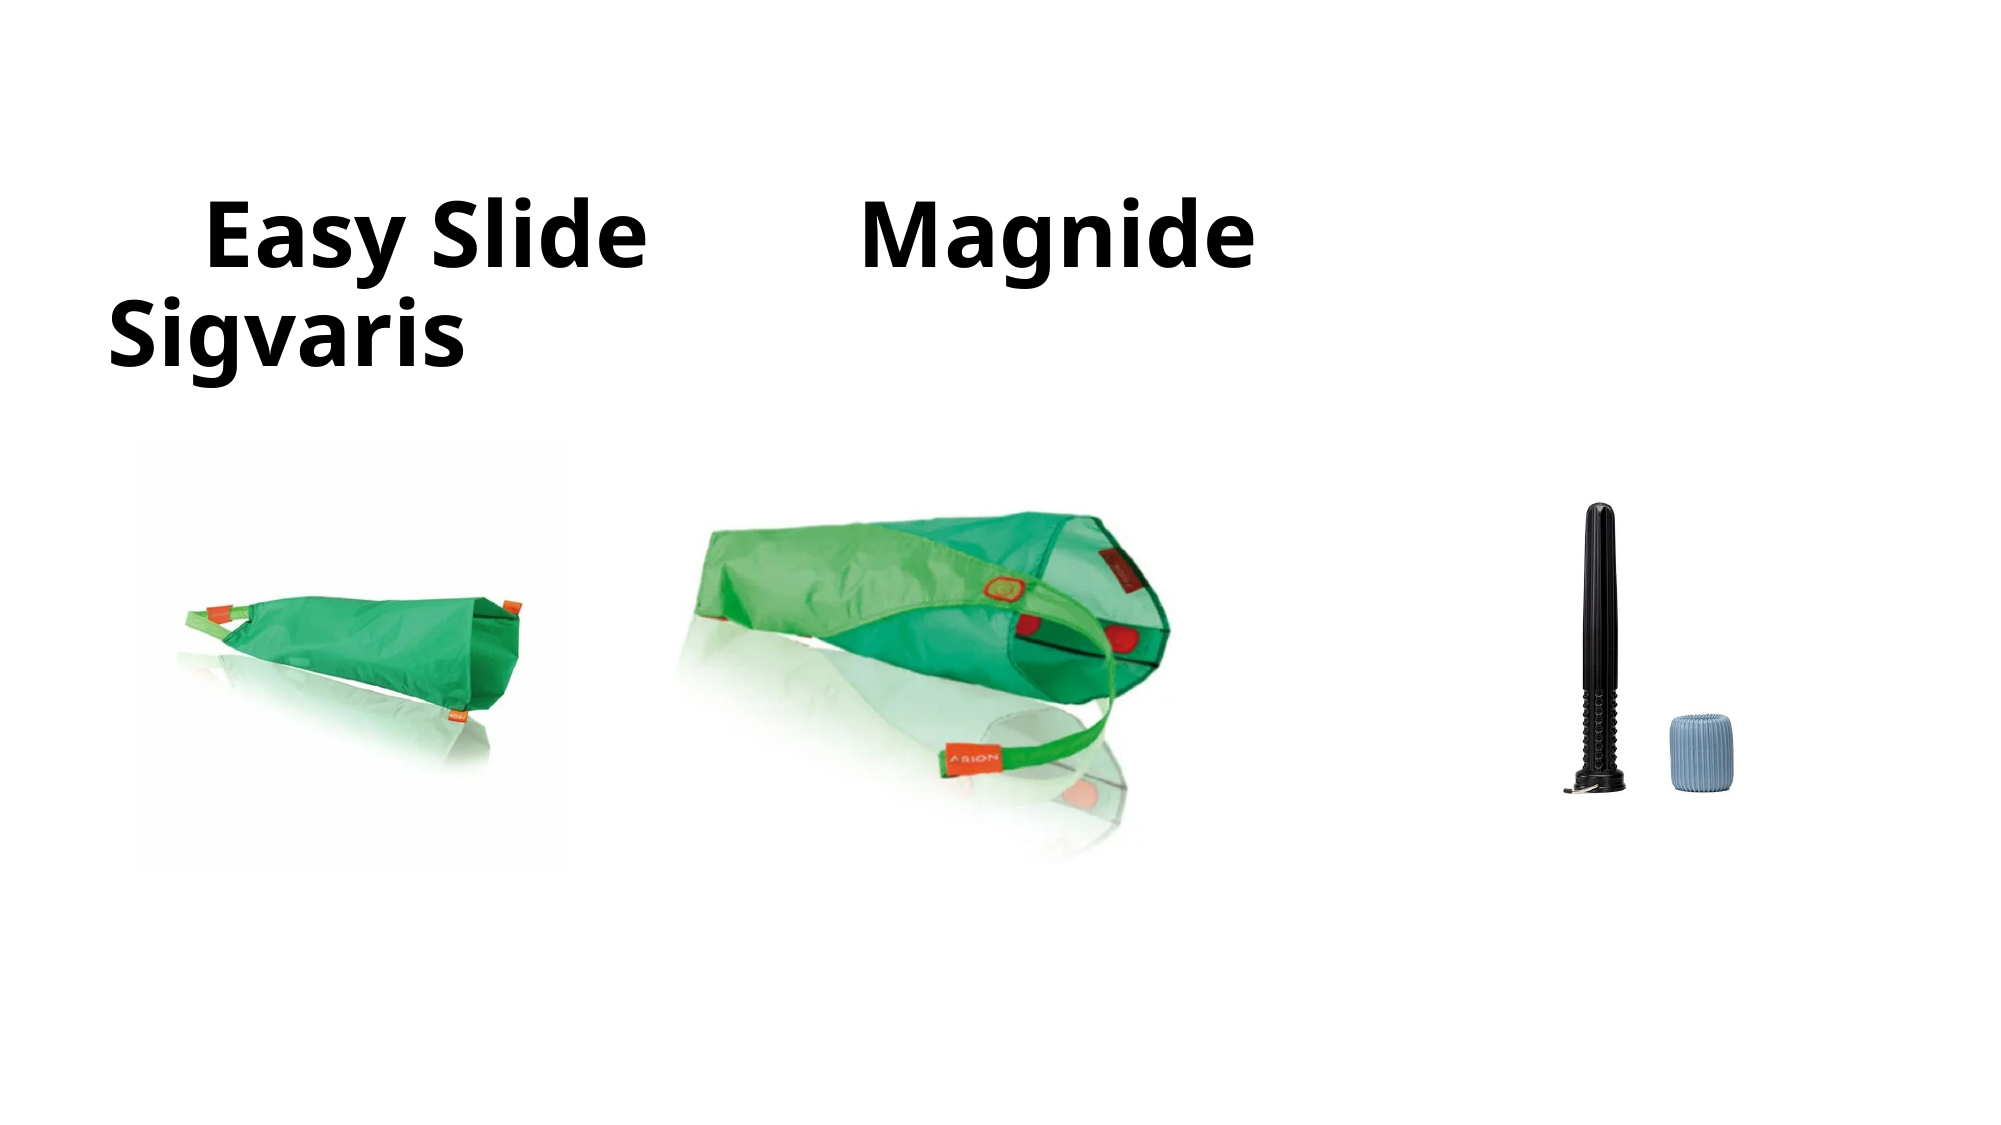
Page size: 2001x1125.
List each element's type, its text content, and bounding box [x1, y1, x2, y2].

title Easy Slide Magnide Sigvaris [92, 178, 1818, 396]
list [137, 442, 1863, 871]
